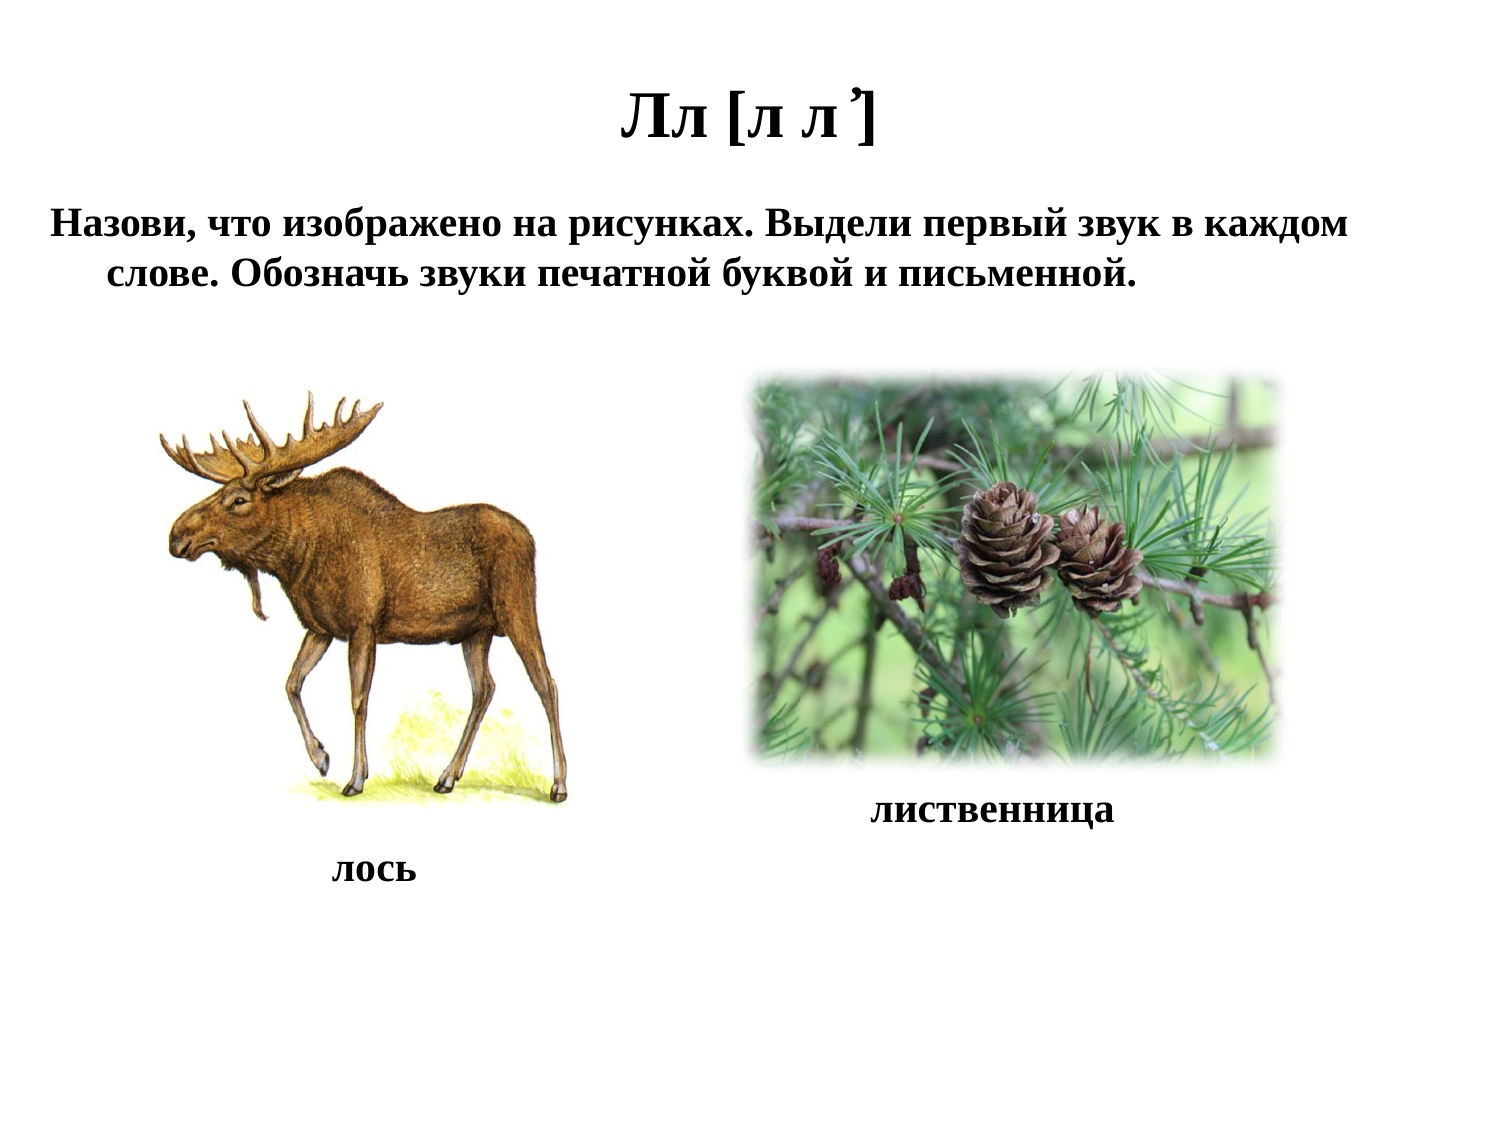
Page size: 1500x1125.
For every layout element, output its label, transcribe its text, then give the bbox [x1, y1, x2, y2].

picture [738, 363, 1290, 774]
list Назови, что изображено на рисунках. Выдели первый звук в каждом слове. Обозначь звуки печатной буквой и письменной. [35, 187, 1465, 1067]
title Лл [л л ҆] [75, 45, 1425, 176]
text_box лиственница [855, 782, 1196, 839]
picture [152, 386, 575, 809]
text_box лось [317, 832, 443, 897]
